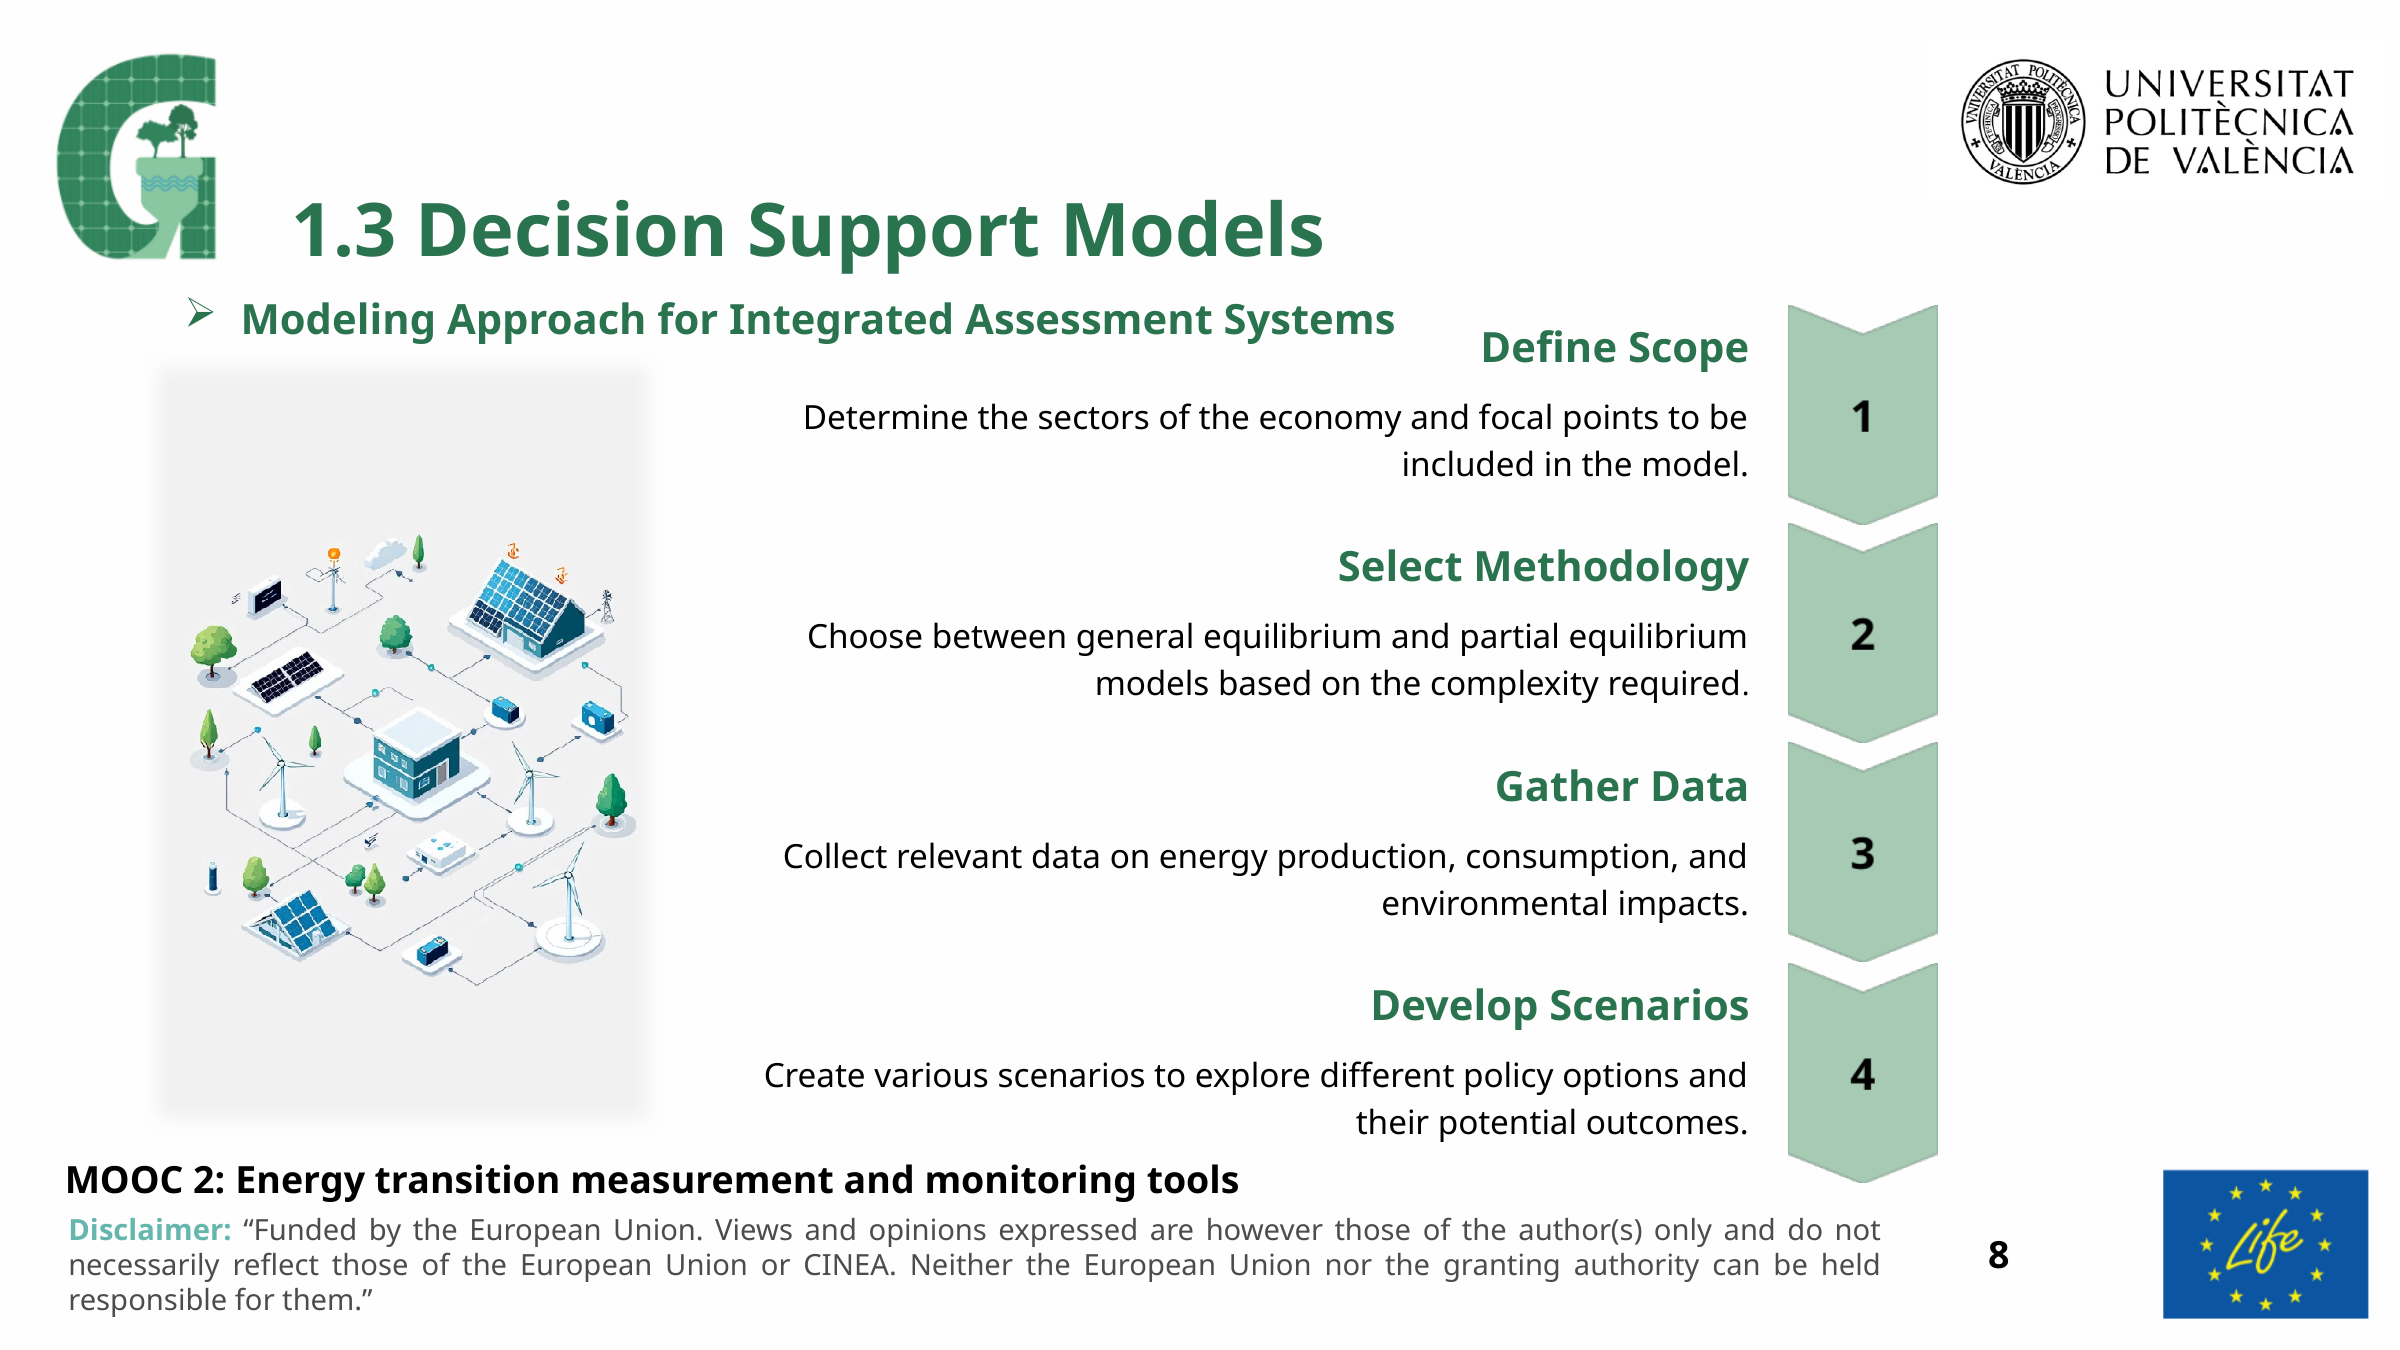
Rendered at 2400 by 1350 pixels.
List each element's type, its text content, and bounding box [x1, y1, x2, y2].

text_box Define Scope [1377, 325, 1750, 372]
text_box 8 [1925, 1223, 2073, 1300]
text_box Create various scenarios to explore different policy options and their potential outcomes. [703, 1046, 1750, 1143]
text_box Develop Scenarios [1377, 982, 1750, 1030]
text_box Determine the sectors of the economy and focal points to be included in the model. [703, 389, 1750, 485]
text_box Gather Data [1377, 763, 1750, 810]
text_box Choose between general equilibrium and partial equilibrium models based on the complexity required. [703, 608, 1750, 704]
text_box Select Methodology [1377, 544, 1750, 591]
text_box 1.3 Decision Support Models [291, 178, 1222, 296]
text_box Collect relevant data on energy production, consumption, and environmental impacts. [703, 827, 1750, 924]
picture [0, 0, 2400, 1350]
text_box Modeling Approach for Integrated Assessment Systems [184, 250, 1424, 437]
